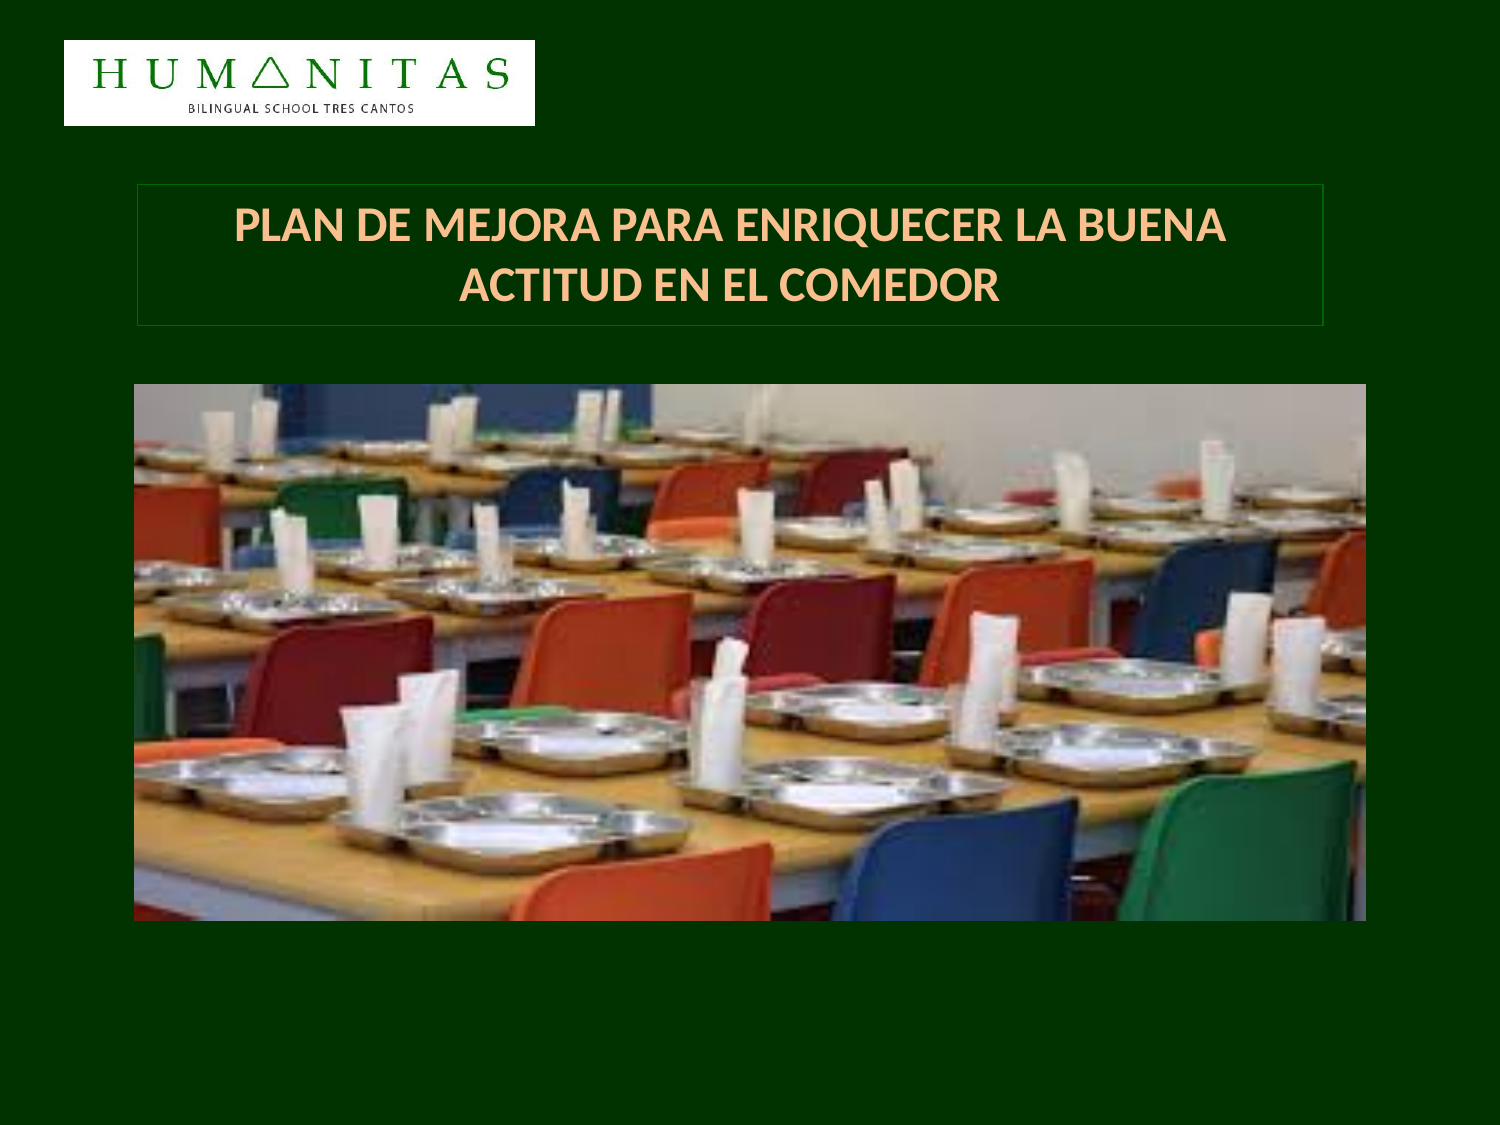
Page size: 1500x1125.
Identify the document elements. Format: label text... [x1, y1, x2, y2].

picture [134, 384, 1366, 921]
text_box PLAN DE MEJORA PARA ENRIQUECER LA BUENA ACTITUD EN EL COMEDOR [137, 184, 1324, 326]
picture [64, 40, 535, 126]
